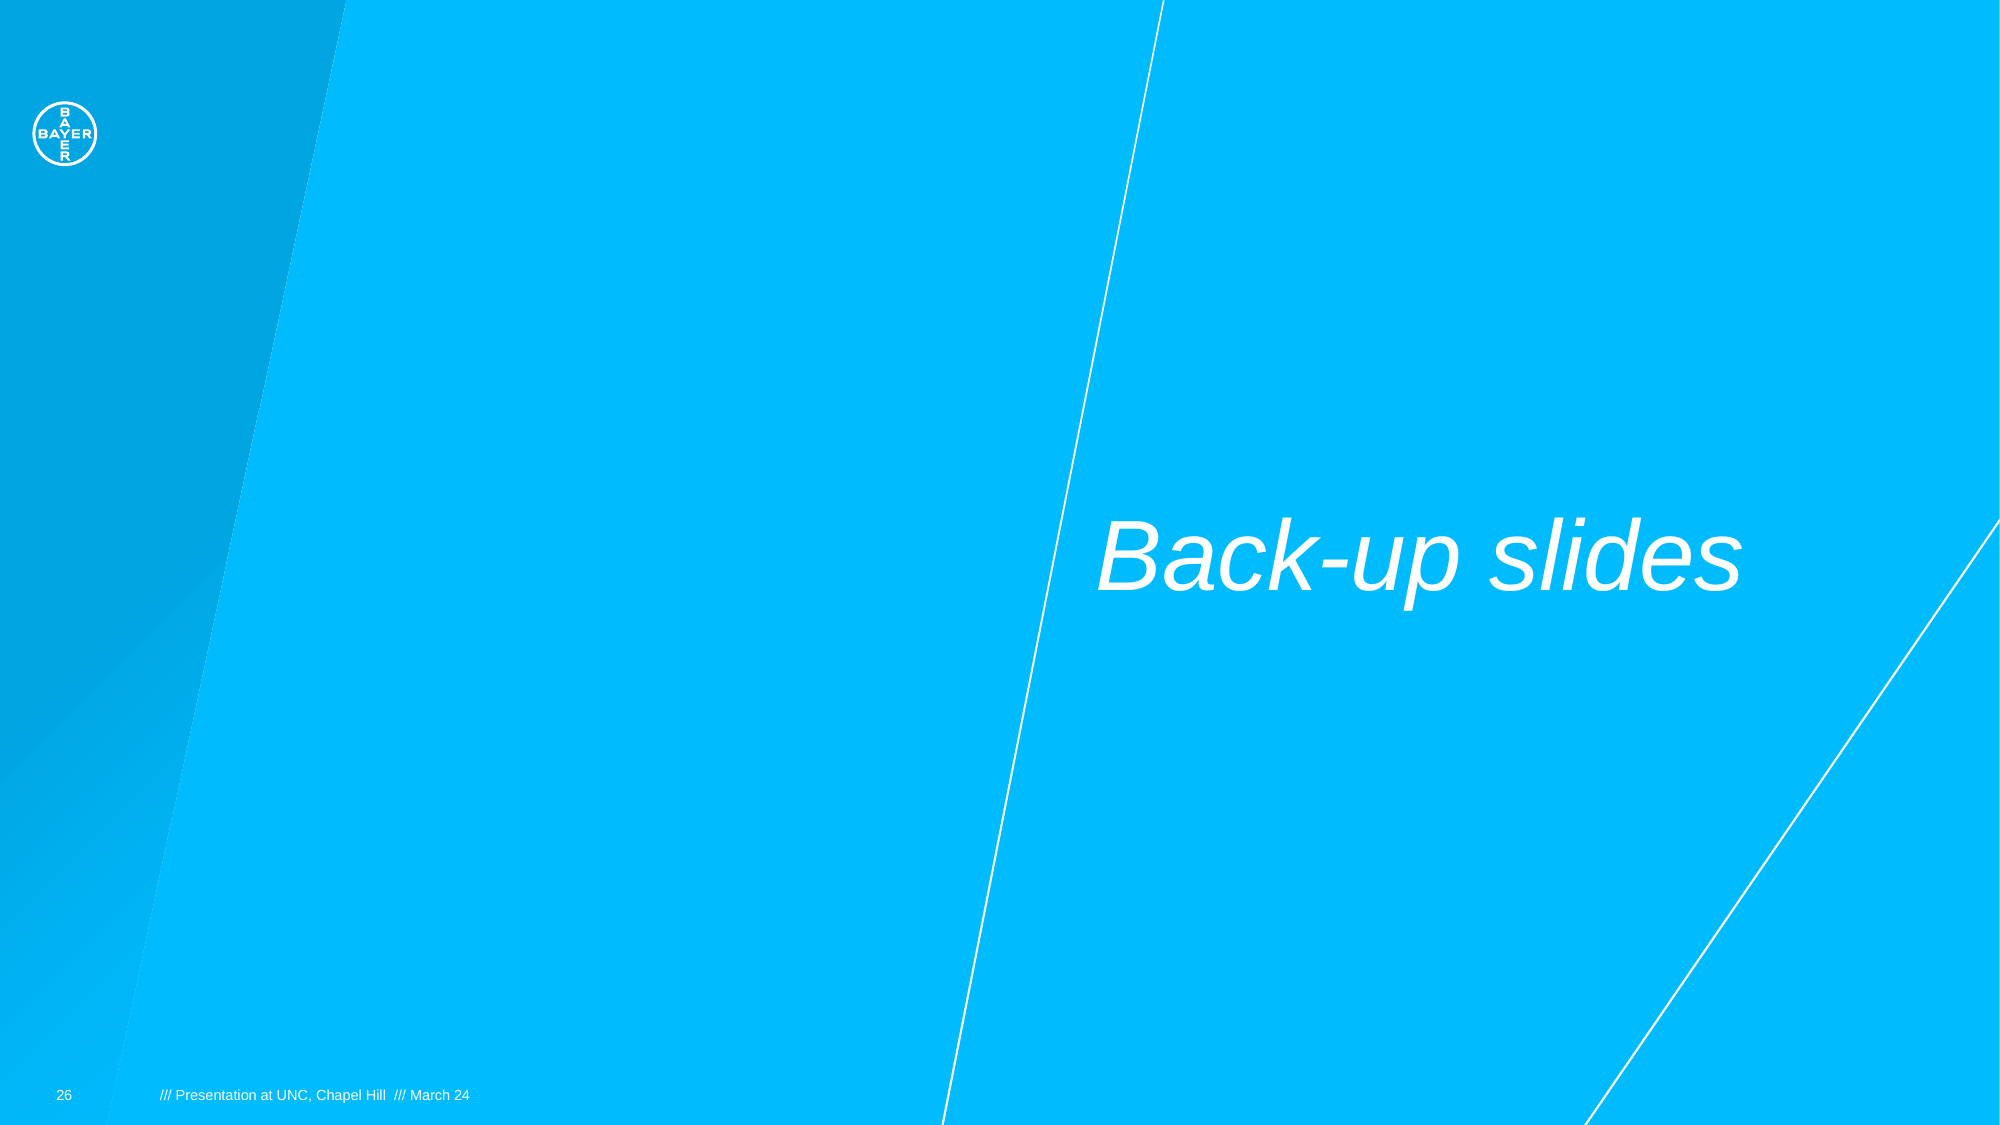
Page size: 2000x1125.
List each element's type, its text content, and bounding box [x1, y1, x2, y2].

title Back-up slides [1095, 490, 1834, 727]
slide_number 26 [32, 1085, 97, 1104]
footer /// Presentation at UNC, Chapel Hill /// March 24 [159, 1085, 1578, 1104]
